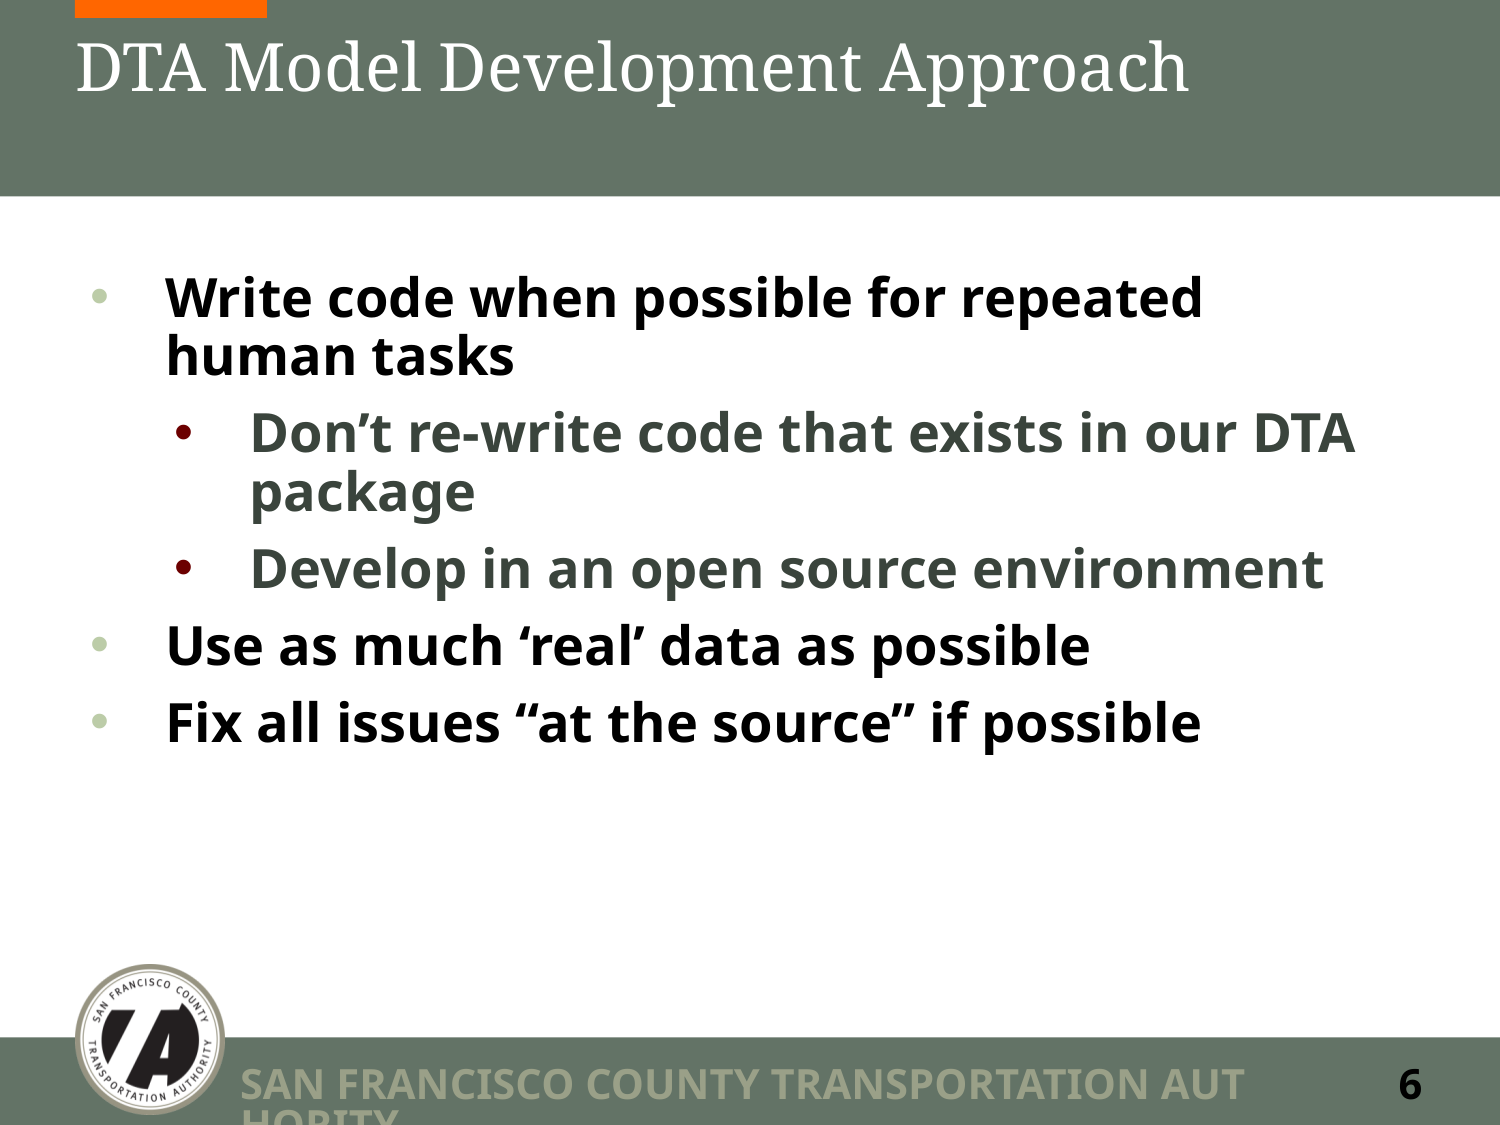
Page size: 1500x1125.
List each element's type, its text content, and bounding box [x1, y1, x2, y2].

title DTA Model Development Approach [75, 24, 1425, 168]
list Write code when possible for repeated human tasks Don’t re-write code that exists in our DTA package Develop in an open source environment Use as much ‘real’ data as possible Fix all issues “at the source” if possible [75, 262, 1425, 975]
footer SAN FRANCISCO COUNTY TRANSPORTATION AUTHORITY [225, 1050, 1288, 1104]
picture [75, 975, 225, 1115]
slide_number 6 [1299, 1050, 1438, 1103]
